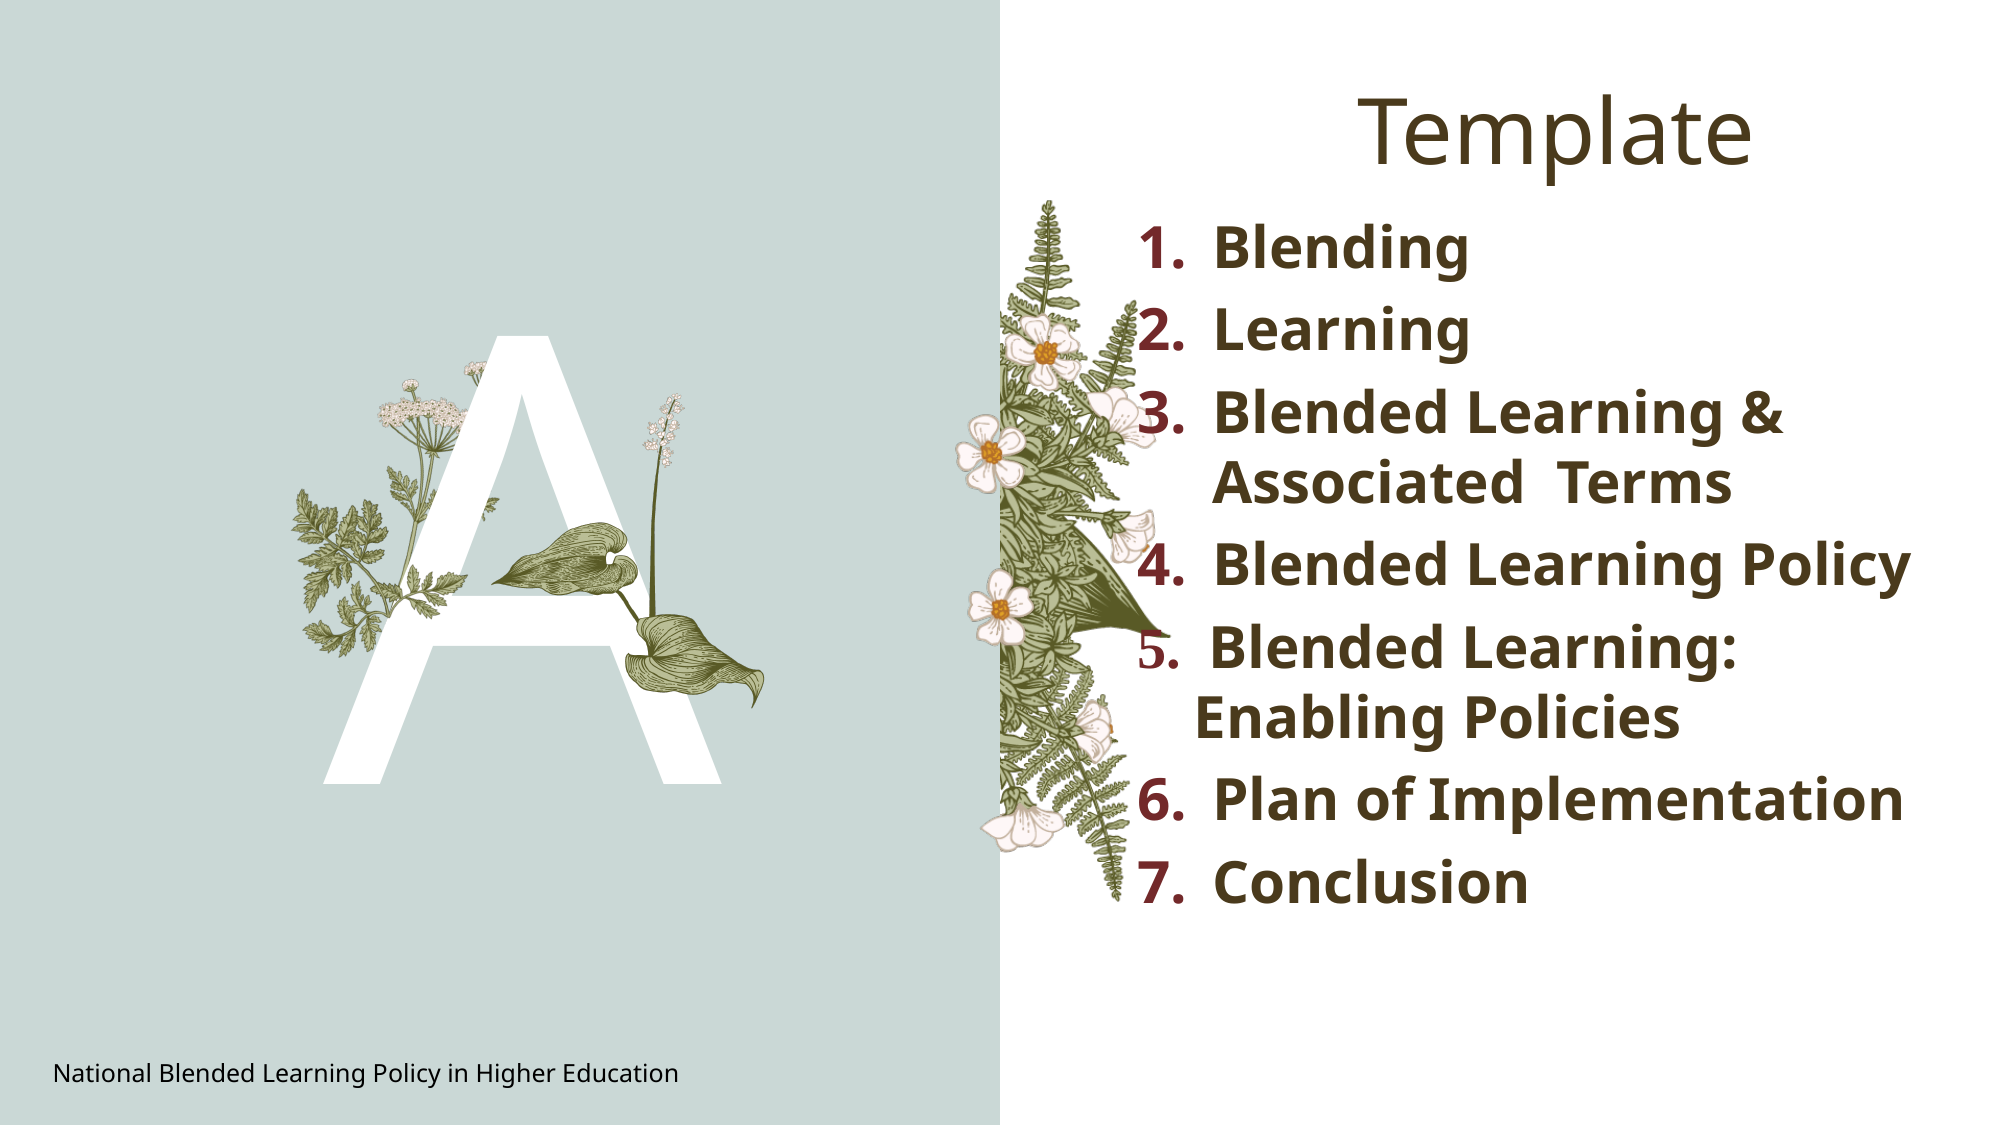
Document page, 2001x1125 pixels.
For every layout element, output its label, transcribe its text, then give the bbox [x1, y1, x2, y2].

picture [258, 384, 776, 719]
picture [947, 190, 1186, 912]
title Template [1342, 26, 1958, 202]
list Blending Learning Blended Learning & Associated Terms Blended Learning Policy Blended Learning: Enabling Policies Plan of Implementation Conclusion [1122, 202, 1958, 1012]
list A [201, 233, 845, 930]
footer National Blended Learning Policy in Higher Education [37, 1042, 713, 1103]
